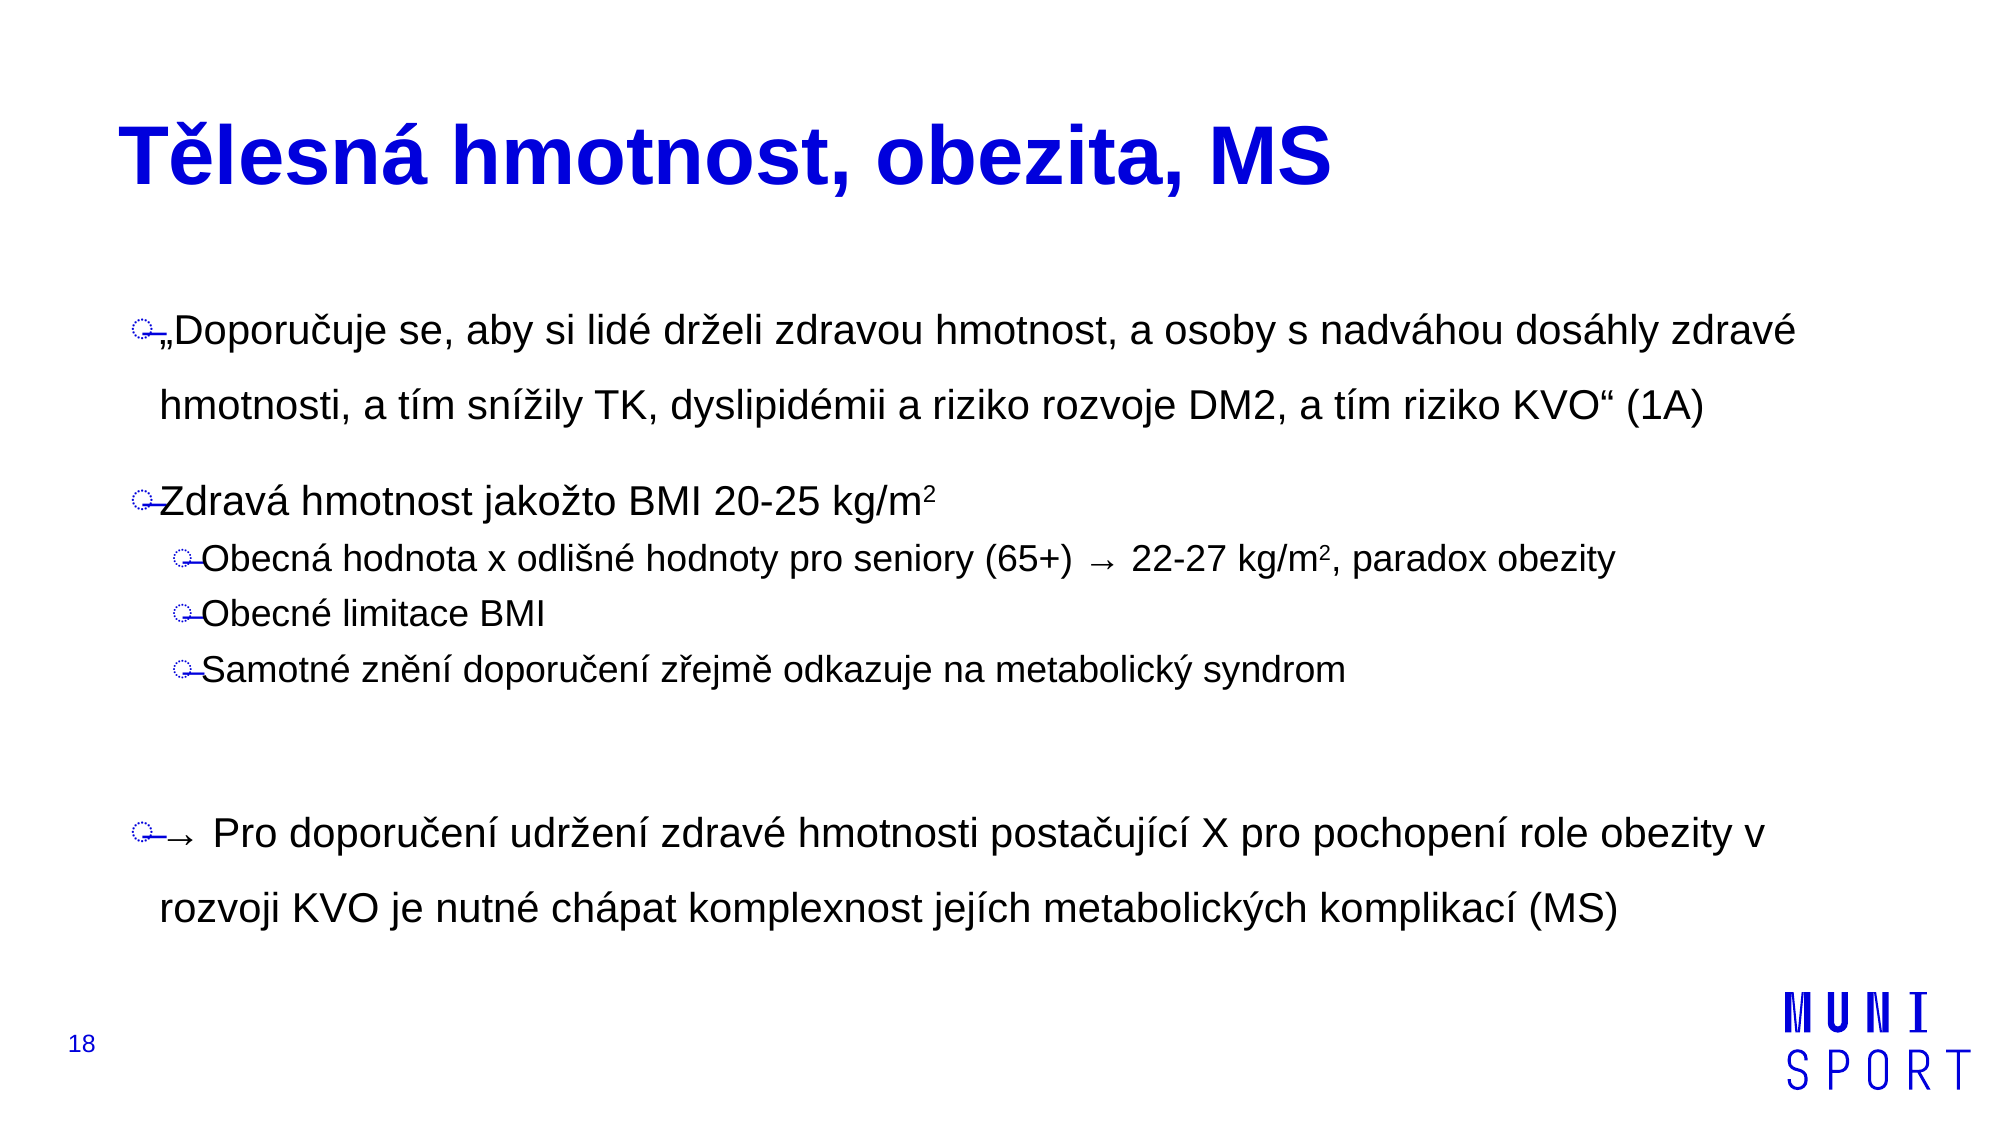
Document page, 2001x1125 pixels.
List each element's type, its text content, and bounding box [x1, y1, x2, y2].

slide_number 18 [67, 1021, 110, 1063]
list „Doporučuje se, aby si lidé drželi zdravou hmotnost, a osoby s nadváhou dosáhly zdravé hmotnosti, a tím snížily TK, dyslipidémii a riziko rozvoje DM2, a tím riziko KVO“ (1A) Zdravá hmotnost jakožto BMI 20-25 kg/m2 Obecná hodnota x odlišné hodnoty pro seniory (65+) → 22-27 kg/m2, paradox obezity Obecné limitace BMI Samotné znění doporučení zřejmě odkazuje na metabolický syndrom → Pro doporučení udržení zdravé hmotnosti postačující X pro pochopení role obezity v rozvoji KVO je nutné chápat komplexnost jejích metabolických komplikací (MS) [118, 277, 1882, 957]
title Tělesná hmotnost, obezita, MS [118, 118, 1882, 193]
